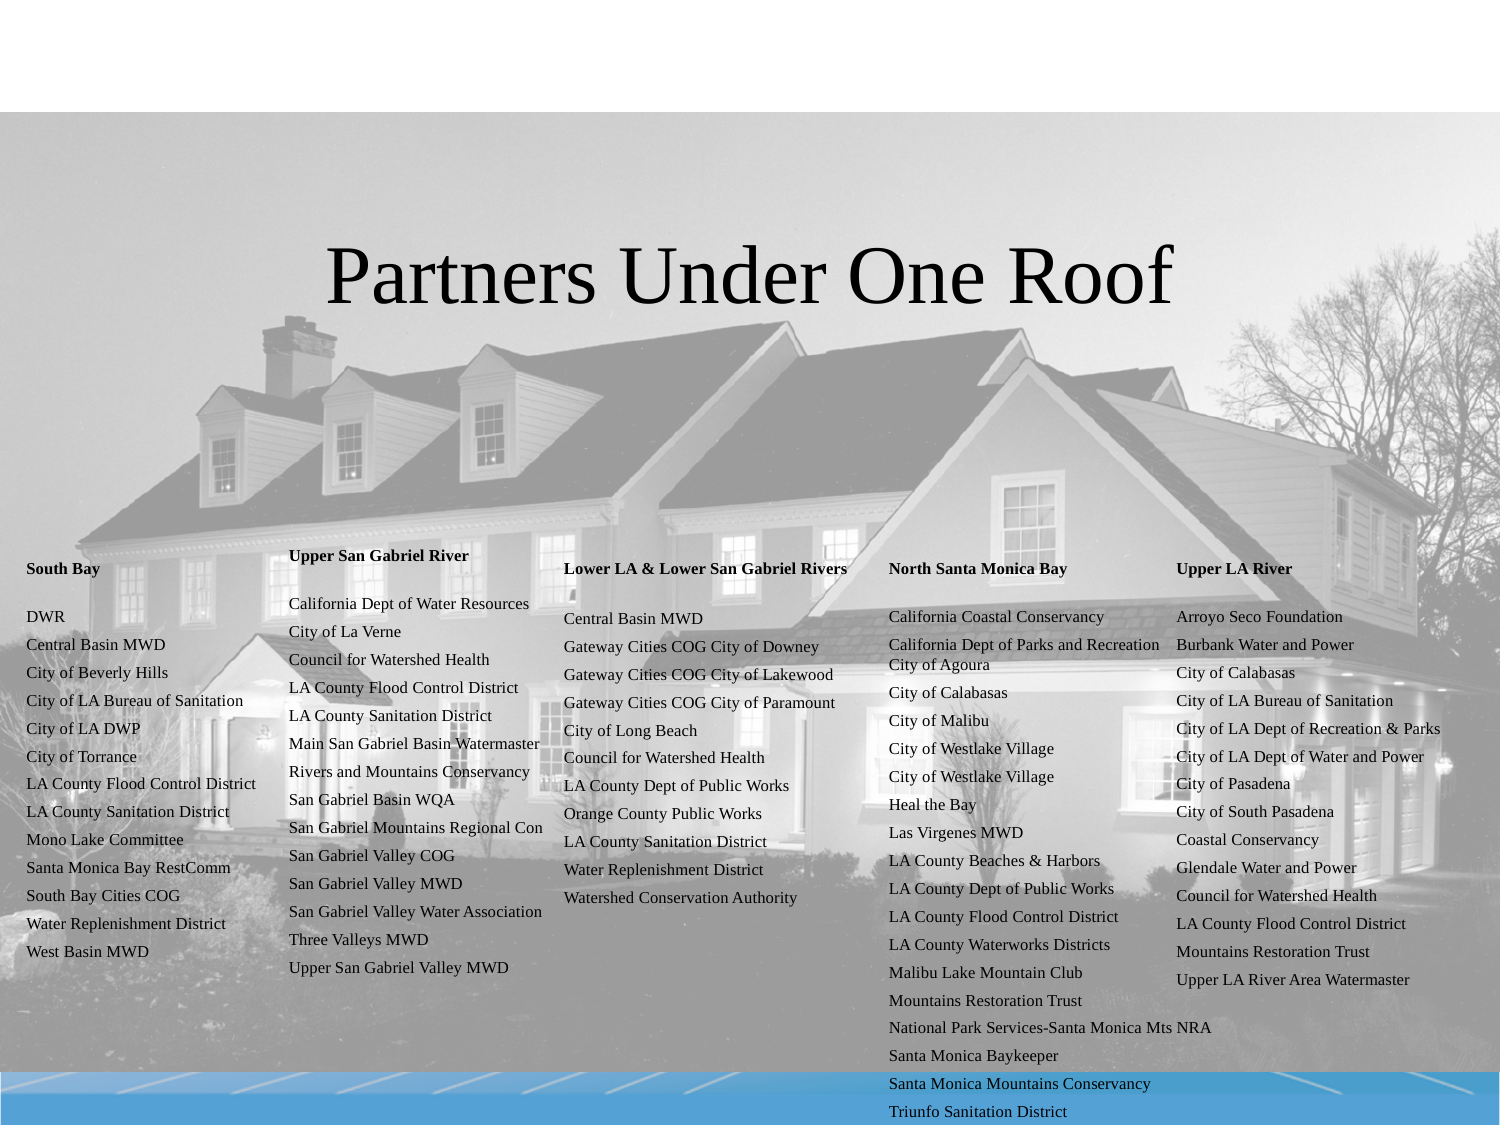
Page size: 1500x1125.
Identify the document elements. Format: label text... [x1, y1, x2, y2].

picture [0, 0, 1500, 1125]
table_cell Triunfo Sanitation District [887, 1093, 1237, 1121]
table_cell Santa Monica Mountains Conservancy [887, 1080, 1237, 1093]
